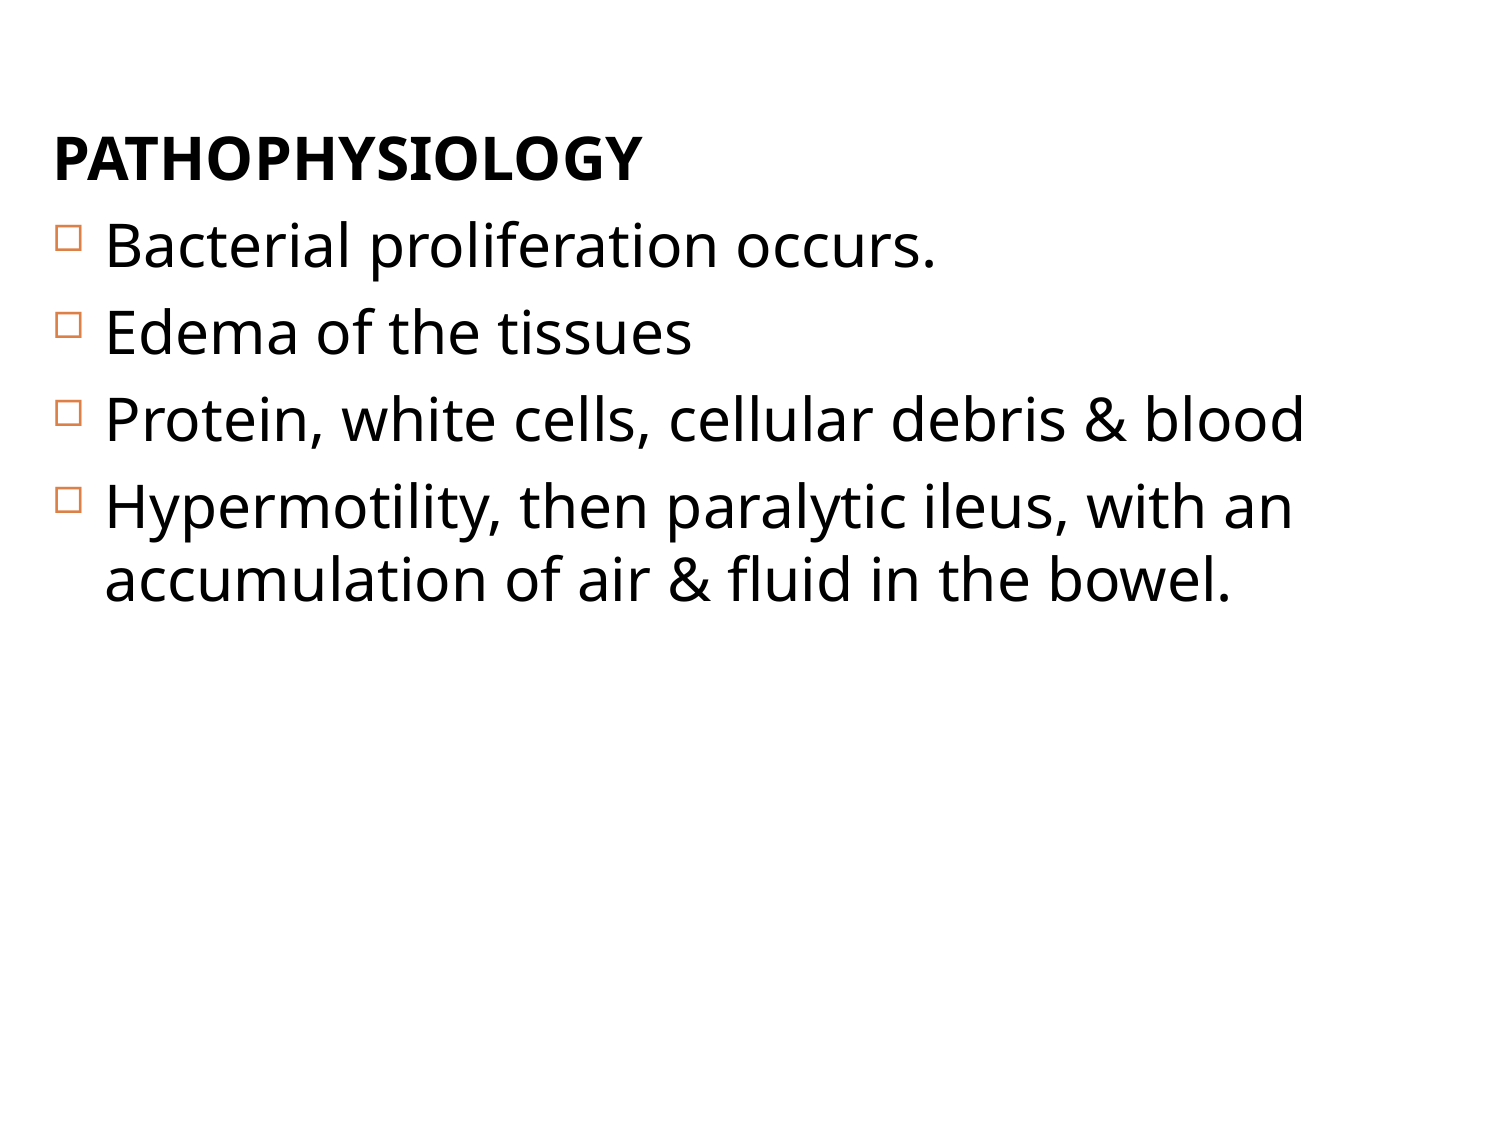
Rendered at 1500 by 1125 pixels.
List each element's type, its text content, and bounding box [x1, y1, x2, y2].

list PATHOPHYSIOLOGY Bacterial proliferation occurs. Edema of the tissues Protein, white cells, cellular debris & blood Hypermotility, then paralytic ileus, with an accumulation of air & fluid in the bowel. [37, 112, 1475, 1000]
